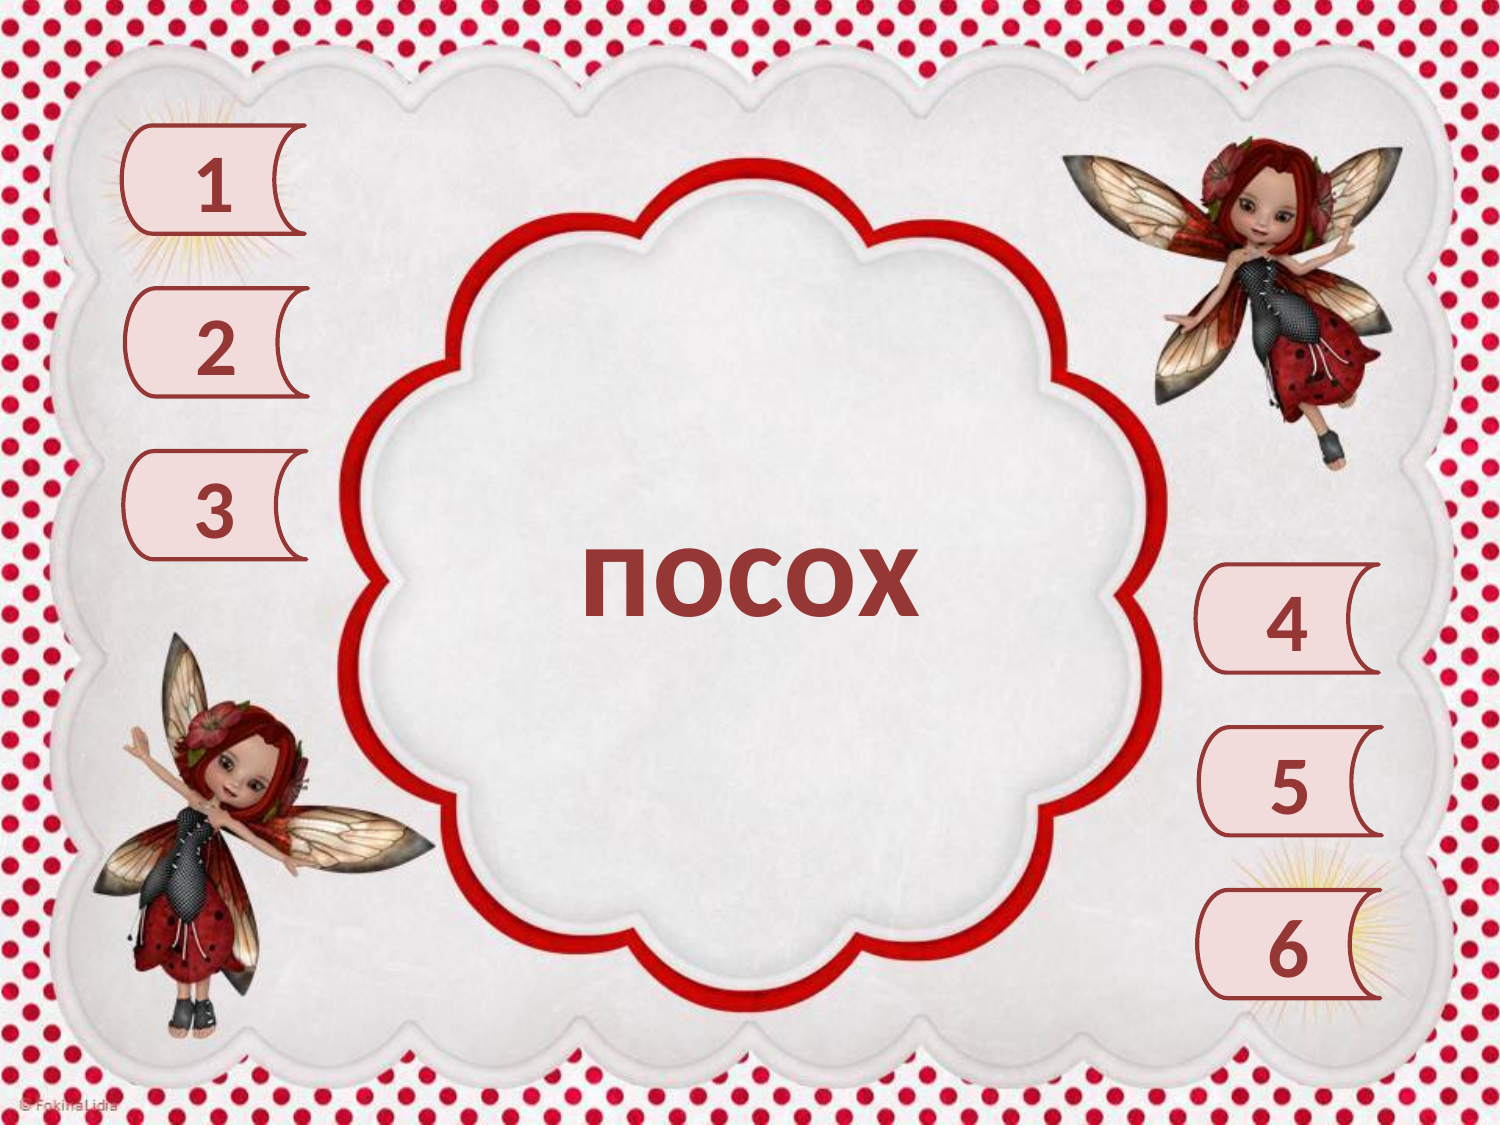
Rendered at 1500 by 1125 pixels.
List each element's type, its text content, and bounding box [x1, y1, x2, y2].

text_box 5 [1196, 725, 1384, 838]
text_box 6 [1195, 887, 1383, 1001]
picture [0, 0, 1500, 1125]
text_box 2 [122, 286, 311, 399]
text_box 1 [119, 123, 307, 236]
text_box 3 [121, 448, 309, 562]
text_box посох [395, 471, 1105, 652]
text_box 4 [1193, 562, 1381, 675]
